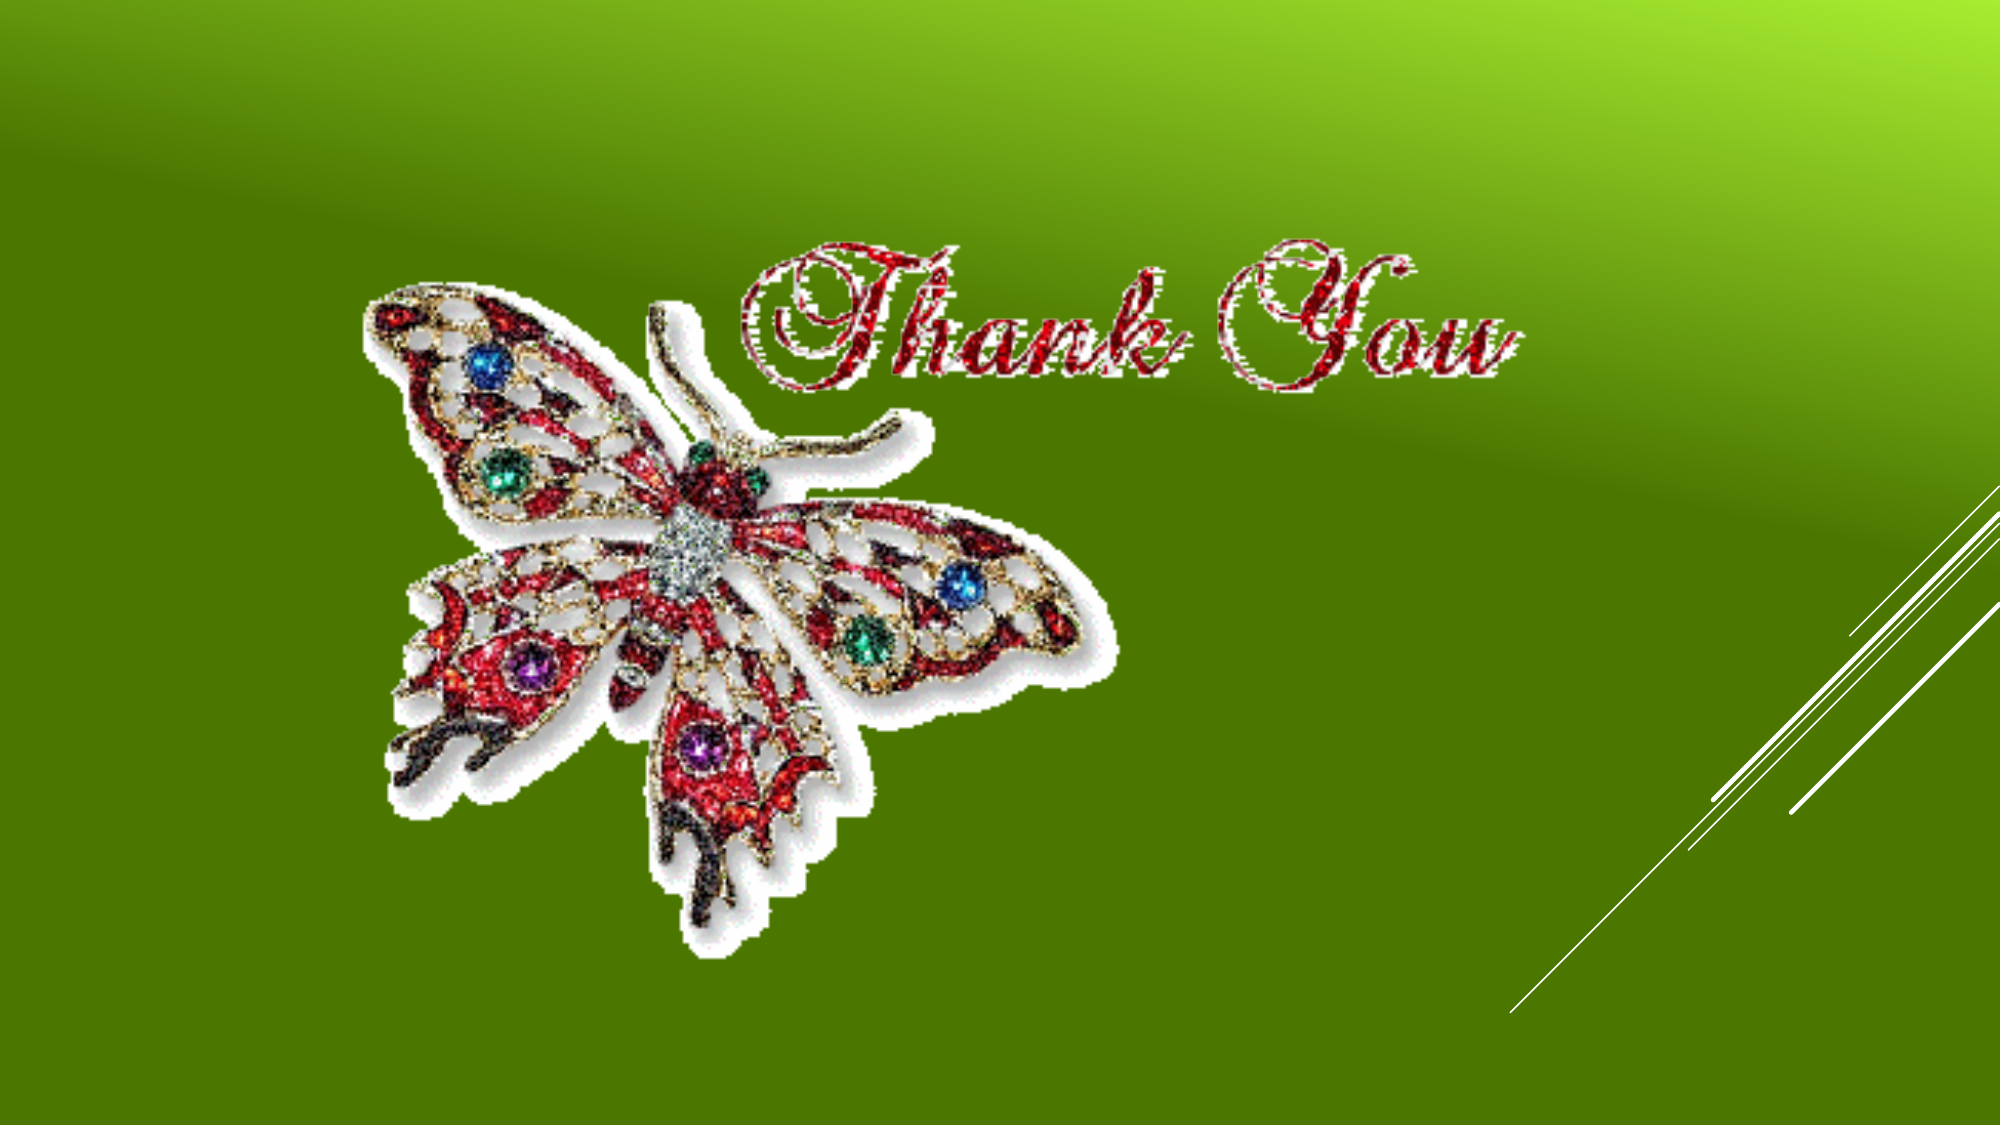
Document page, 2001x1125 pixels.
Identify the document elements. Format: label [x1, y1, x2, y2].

picture [315, 187, 1545, 972]
